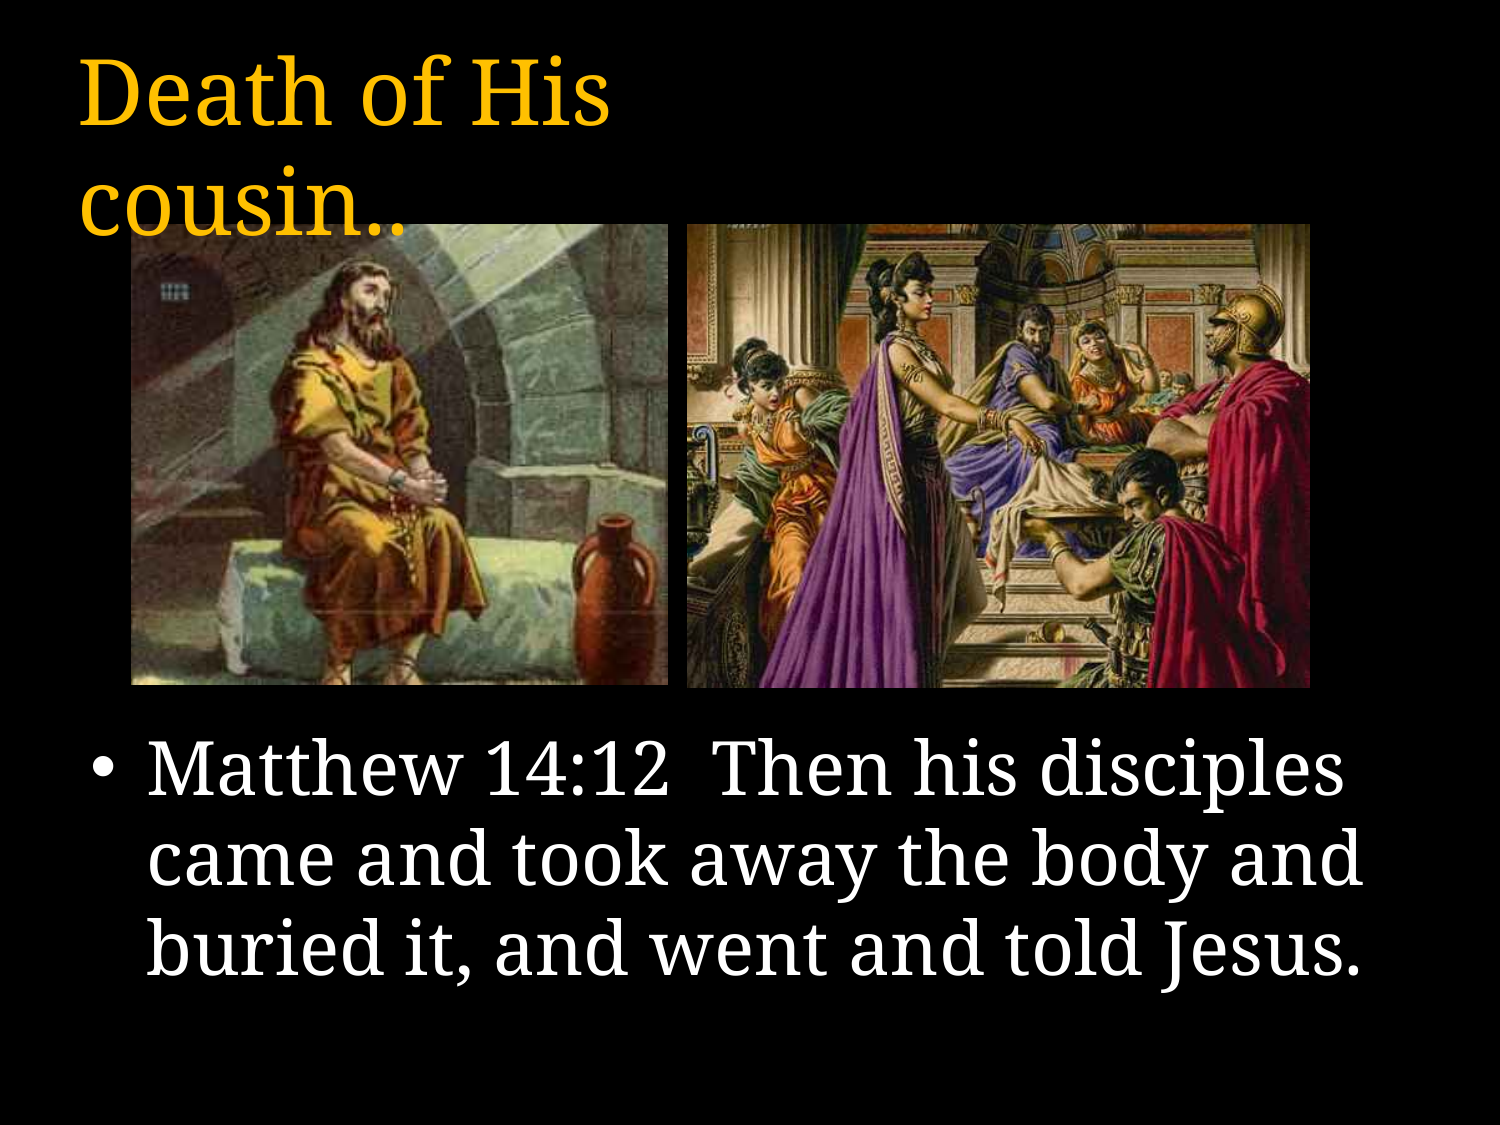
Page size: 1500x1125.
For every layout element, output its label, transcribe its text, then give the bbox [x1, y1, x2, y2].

picture [687, 224, 1310, 688]
picture [131, 224, 668, 686]
title Death of His cousin.. [62, 50, 975, 238]
list Matthew 14:12 Then his disciples came and took away the body and buried it, and went and told Jesus. [75, 712, 1425, 1043]
